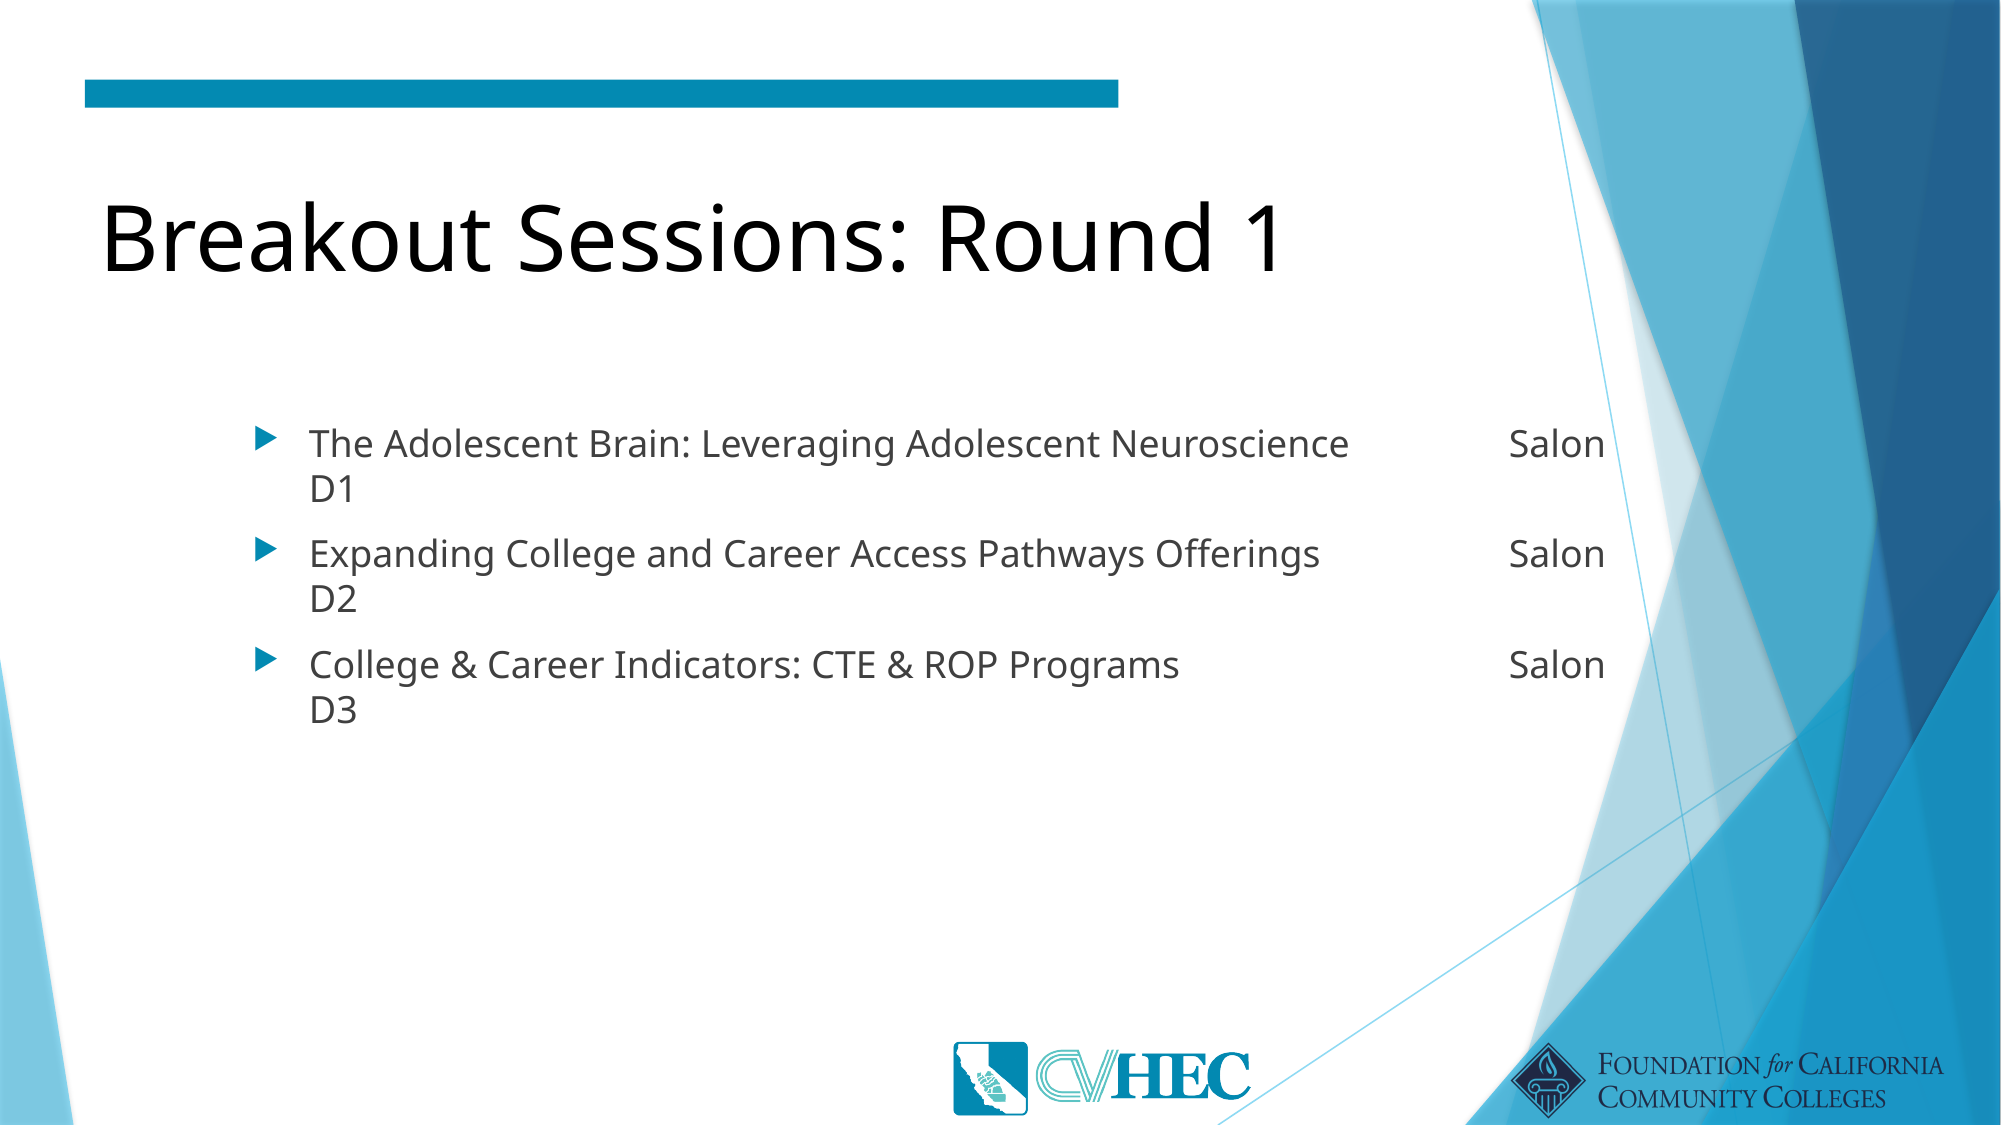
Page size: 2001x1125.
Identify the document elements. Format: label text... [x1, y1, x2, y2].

picture [948, 1037, 1253, 1118]
picture [1508, 1037, 1953, 1125]
list The Adolescent Brain: Leveraging Adolescent Neuroscience Salon D1 Expanding College and Career Access Pathways Offerings Salon D2 College & Career Indicators: CTE & ROP Programs Salon D3 [237, 412, 1661, 774]
text_box [83, 78, 1120, 109]
title Breakout Sessions: Round 1 [84, 172, 1628, 413]
